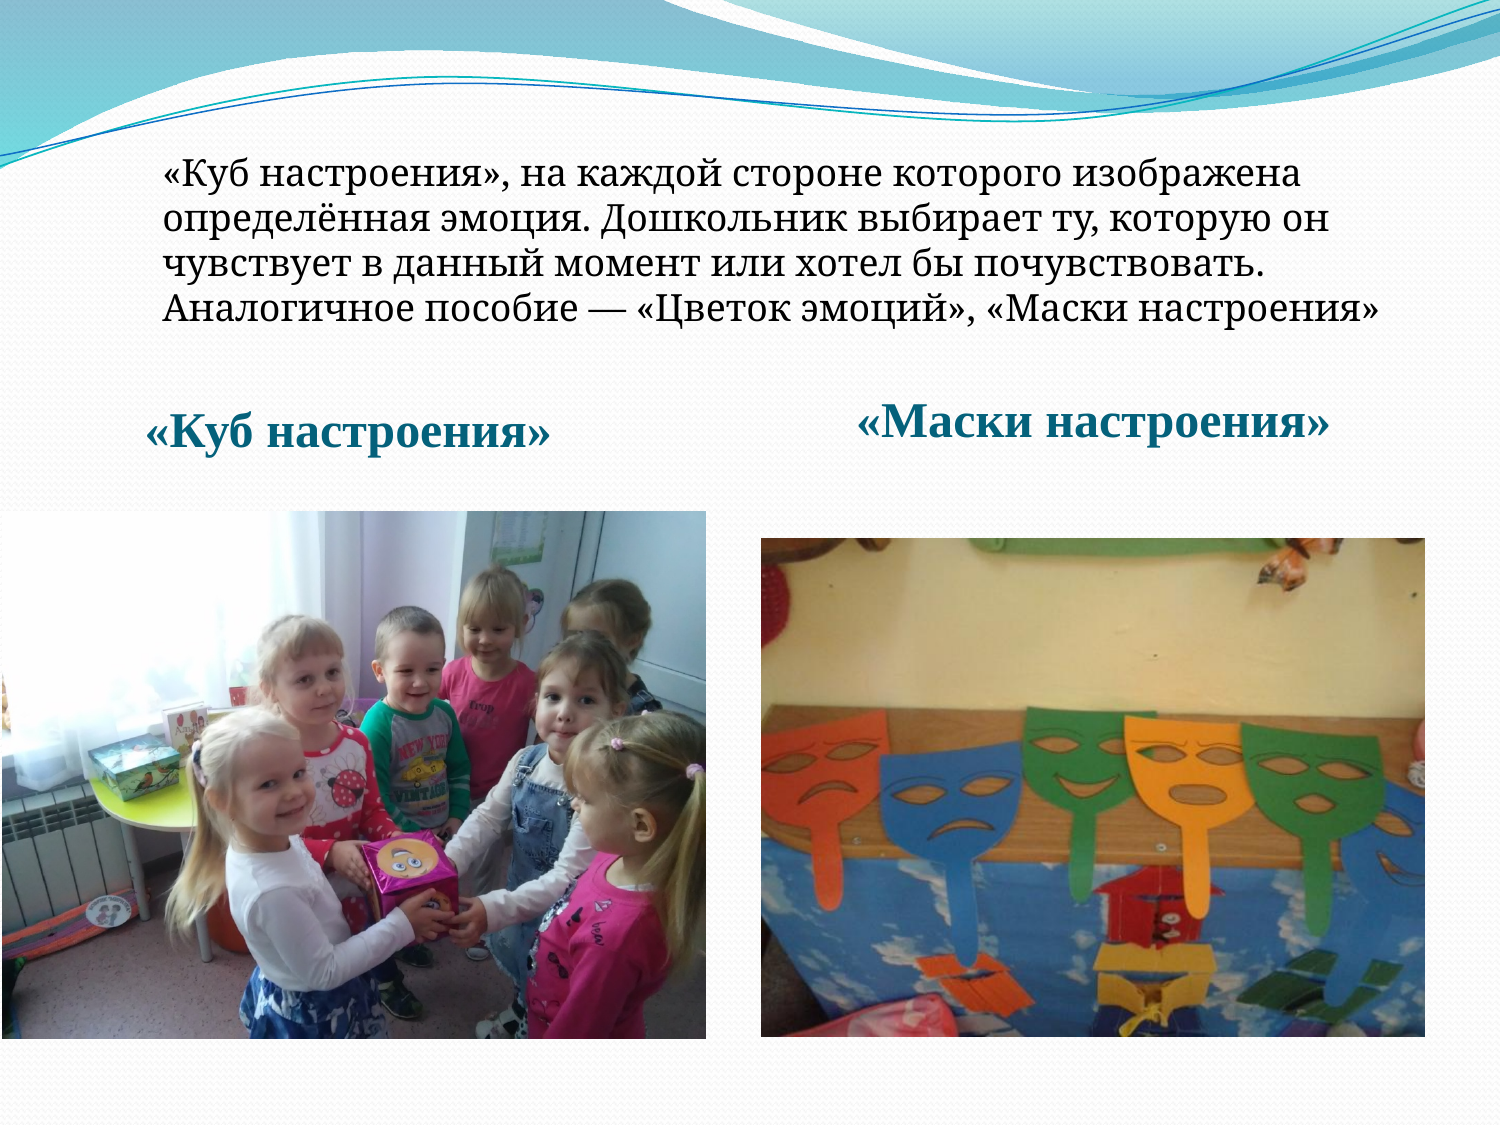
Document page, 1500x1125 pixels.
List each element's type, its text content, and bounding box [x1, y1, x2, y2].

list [2, 511, 706, 1040]
list «Маски настроения» [773, 382, 1437, 471]
text_box «Куб настроения», на каждой стороне которого изображена определённая эмоция. Дошкольник выбирает ту, которую он чувствует в данный момент или хотел бы почувствовать. Аналогичное пособие — «Цветок эмоций», «Маски настроения» [147, 141, 1500, 382]
list «Куб настроения» [37, 372, 700, 482]
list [761, 538, 1425, 1037]
